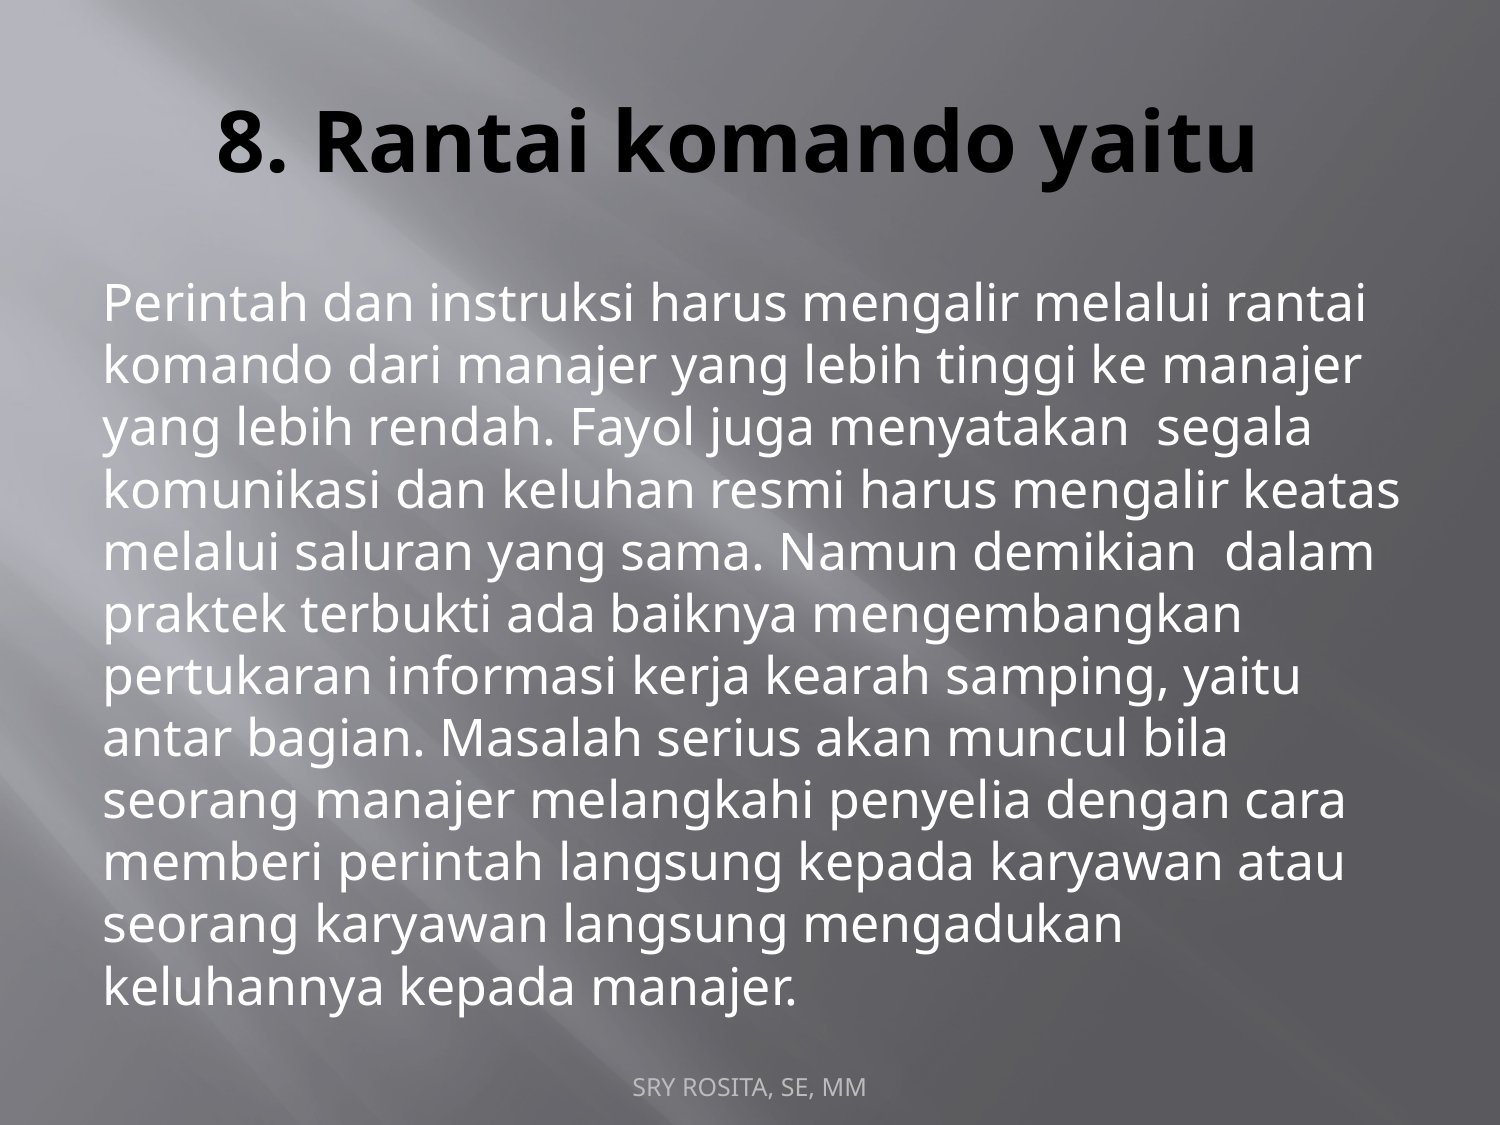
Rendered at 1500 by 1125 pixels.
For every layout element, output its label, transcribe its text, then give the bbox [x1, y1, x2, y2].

list Perintah dan instruksi harus mengalir melalui rantai komando dari manajer yang lebih tinggi ke manajer yang lebih rendah. Fayol juga menyatakan segala komunikasi dan keluhan resmi harus mengalir keatas melalui saluran yang sama. Namun demikian dalam praktek terbukti ada baiknya mengembangkan pertukaran informasi kerja kearah samping, yaitu antar bagian. Masalah serius akan muncul bila seorang manajer melangkahi penyelia dengan cara memberi perintah langsung kepada karyawan atau seorang karyawan langsung mengadukan keluhannya kepada manajer. [75, 262, 1425, 1035]
title 8. Rantai komando yaitu [75, 45, 1425, 233]
footer SRY ROSITA, SE, MM [512, 1052, 988, 1113]
